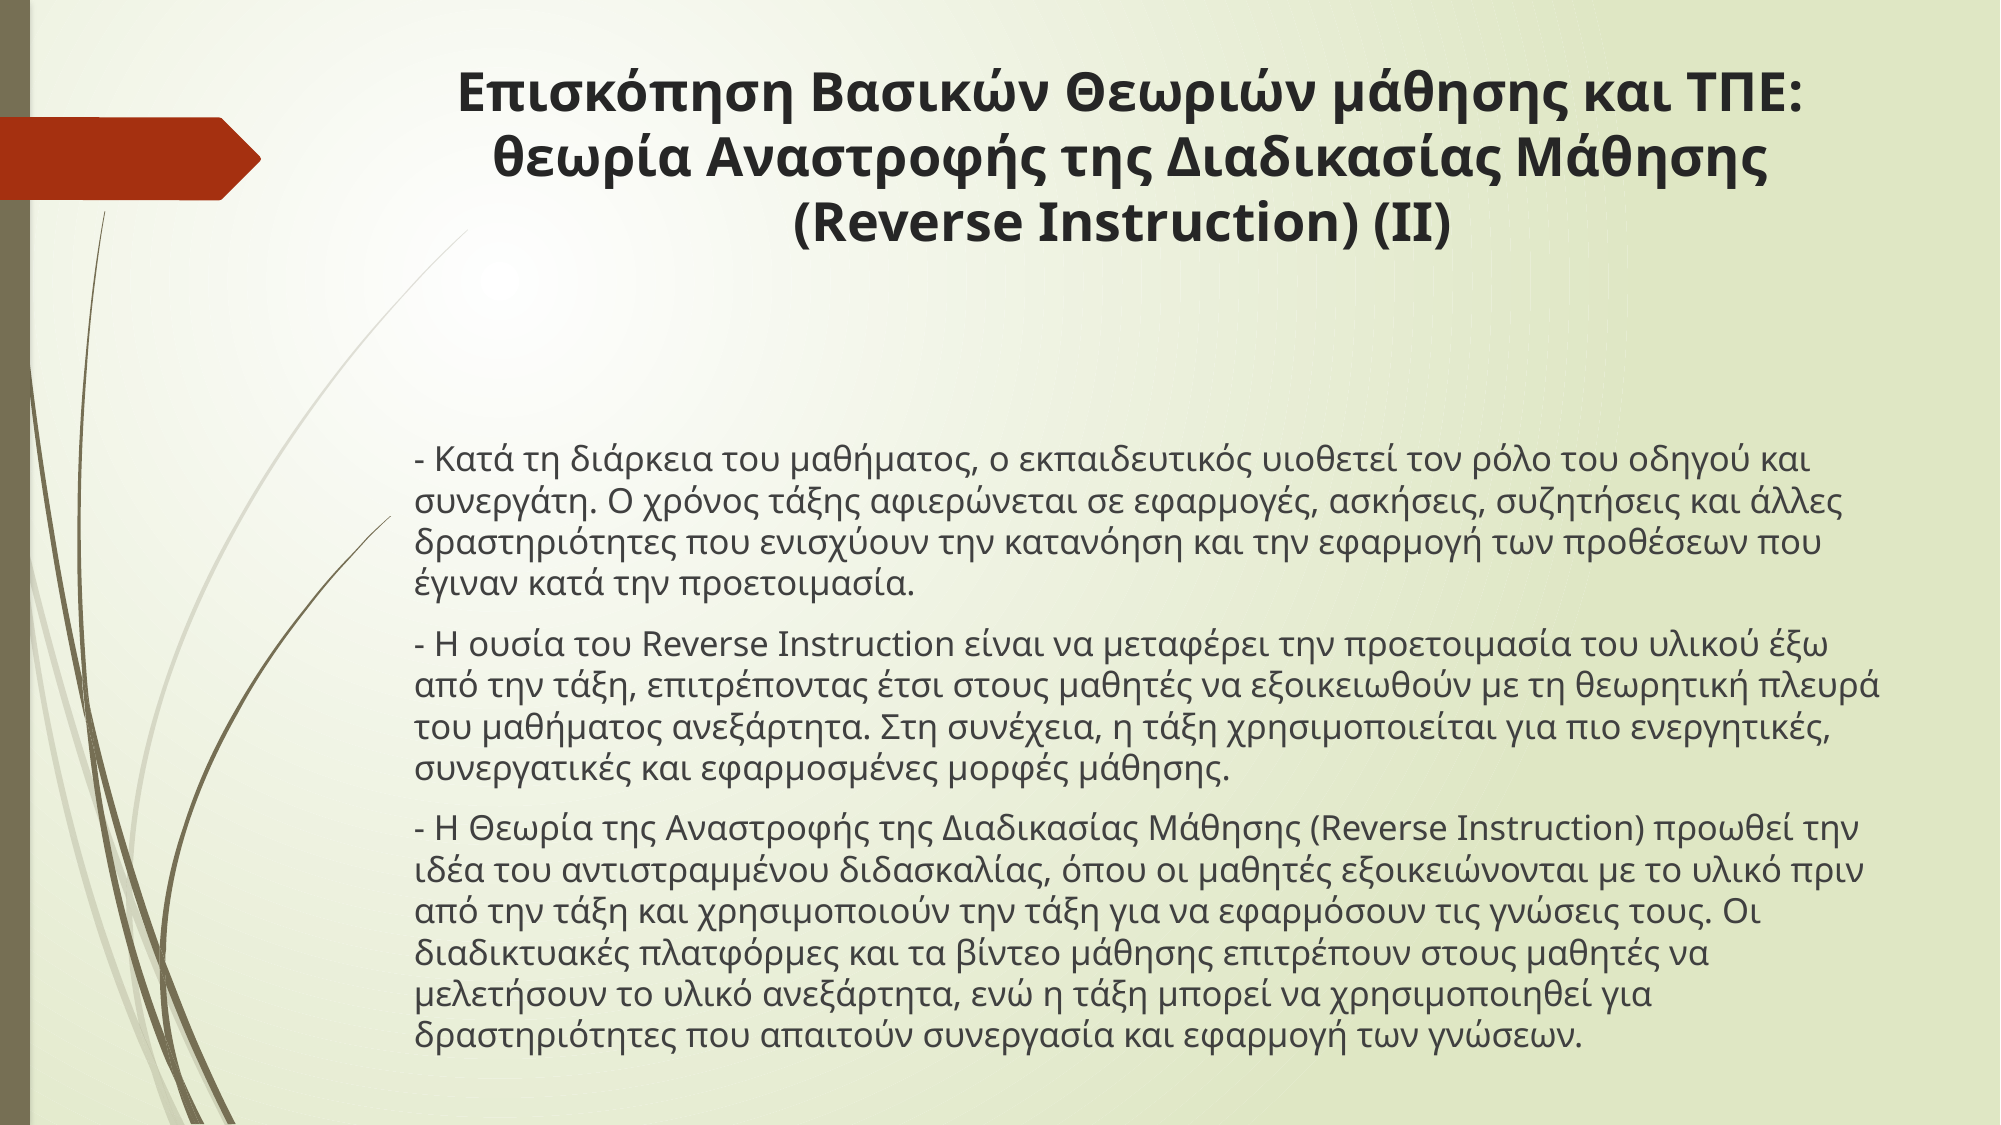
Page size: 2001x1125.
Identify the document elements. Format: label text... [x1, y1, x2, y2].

title Επισκόπηση Βασικών Θεωριών μάθησης και ΤΠΕ: θεωρία Αναστροφής της Διαδικασίας Μάθησης (Reverse Instruction) (ΙΙ) [399, 50, 1861, 261]
list - Κατά τη διάρκεια του μαθήματος, ο εκπαιδευτικός υιοθετεί τον ρόλο του οδηγού και συνεργάτη. Ο χρόνος τάξης αφιερώνεται σε εφαρμογές, ασκήσεις, συζητήσεις και άλλες δραστηριότητες που ενισχύουν την κατανόηση και την εφαρμογή των προθέσεων που έγιναν κατά την προετοιμασία. - Η ουσία του Reverse Instruction είναι να μεταφέρει την προετοιμασία του υλικού έξω από την τάξη, επιτρέποντας έτσι στους μαθητές να εξοικειωθούν με τη θεωρητική πλευρά του μαθήματος ανεξάρτητα. Στη συνέχεια, η τάξη χρησιμοποιείται για πιο ενεργητικές, συνεργατικές και εφαρμοσμένες μορφές μάθησης. - Η Θεωρία της Αναστροφής της Διαδικασίας Μάθησης (Reverse Instruction) προωθεί την ιδέα του αντιστραμμένου διδασκαλίας, όπου οι μαθητές εξοικειώνονται με το υλικό πριν από την τάξη και χρησιμοποιούν την τάξη για να εφαρμόσουν τις γνώσεις τους. Οι διαδικτυακές πλατφόρμες και τα βίντεο μάθησης επιτρέπουν στους μαθητές να μελετήσουν το υλικό ανεξάρτητα, ενώ η τάξη μπορεί να χρησιμοποιηθεί για δραστηριότητες που απαιτούν συνεργασία και εφαρμογή των γνώσεων. [399, 429, 1896, 1075]
